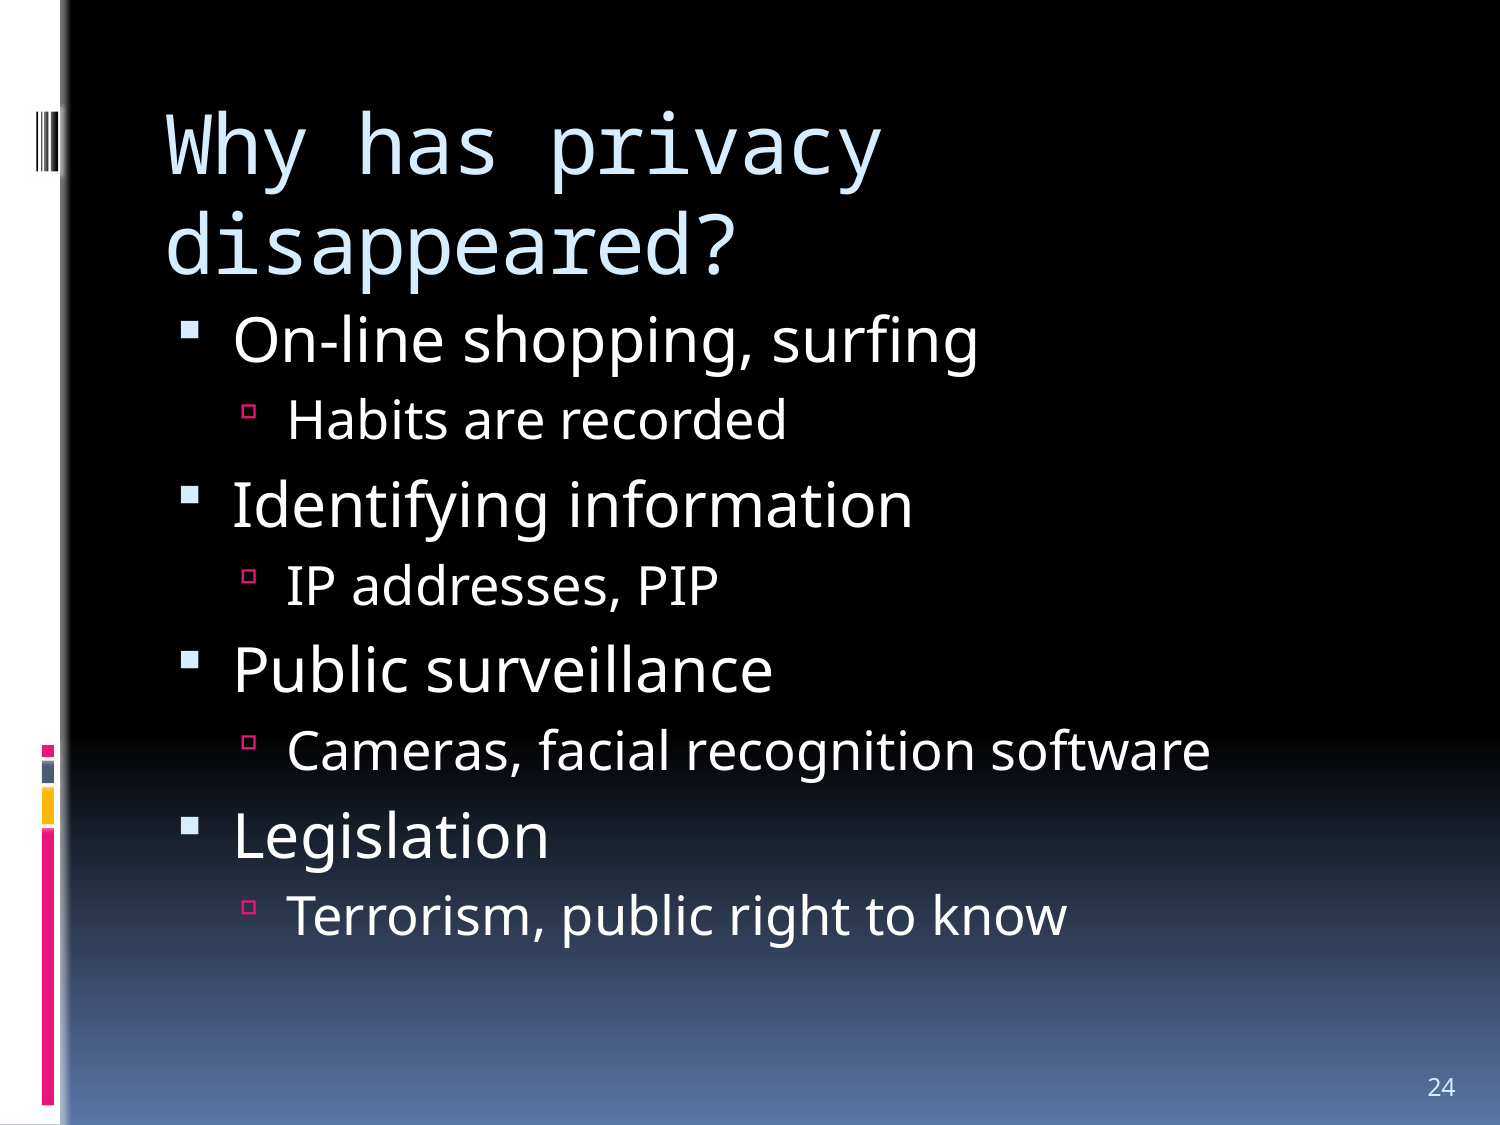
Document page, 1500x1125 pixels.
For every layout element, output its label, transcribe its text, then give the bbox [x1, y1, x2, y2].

title Why has privacy disappeared? [150, 83, 1425, 234]
slide_number 24 [1412, 1052, 1488, 1113]
list On-line shopping, surfing Habits are recorded Identifying information IP addresses, PIP Public surveillance Cameras, facial recognition software Legislation Terrorism, public right to know [150, 292, 1425, 1043]
